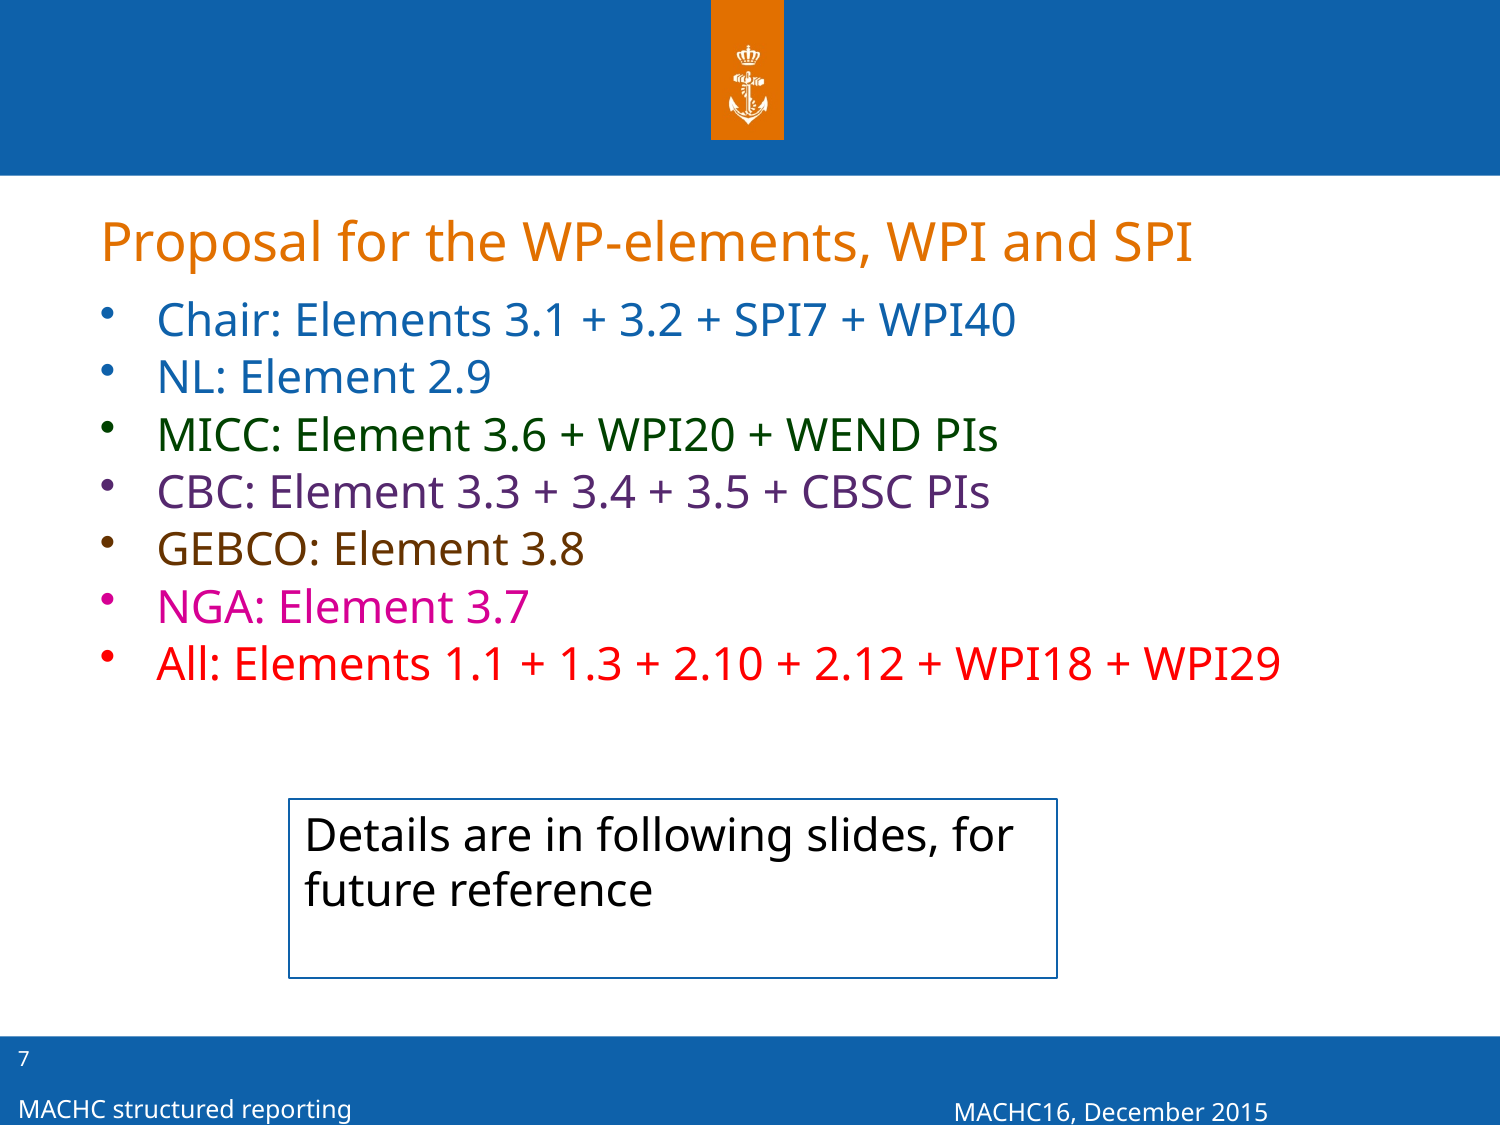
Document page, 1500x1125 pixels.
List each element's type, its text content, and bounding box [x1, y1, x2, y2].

list Chair: Elements 3.1 + 3.2 + SPI7 + WPI40 NL: Element 2.9 MICC: Element 3.6 + WPI20 + WEND PIs CBC: Element 3.3 + 3.4 + 3.5 + CBSC PIs GEBCO: Element 3.8 NGA: Element 3.7 All: Elements 1.1 + 1.3 + 2.10 + 2.12 + WPI18 + WPI29 [99, 290, 1376, 988]
picture [711, 0, 784, 140]
text_box Details are in following slides, for future reference [289, 798, 1058, 979]
title Proposal for the WP-elements, WPI and SPI [100, 207, 1376, 273]
